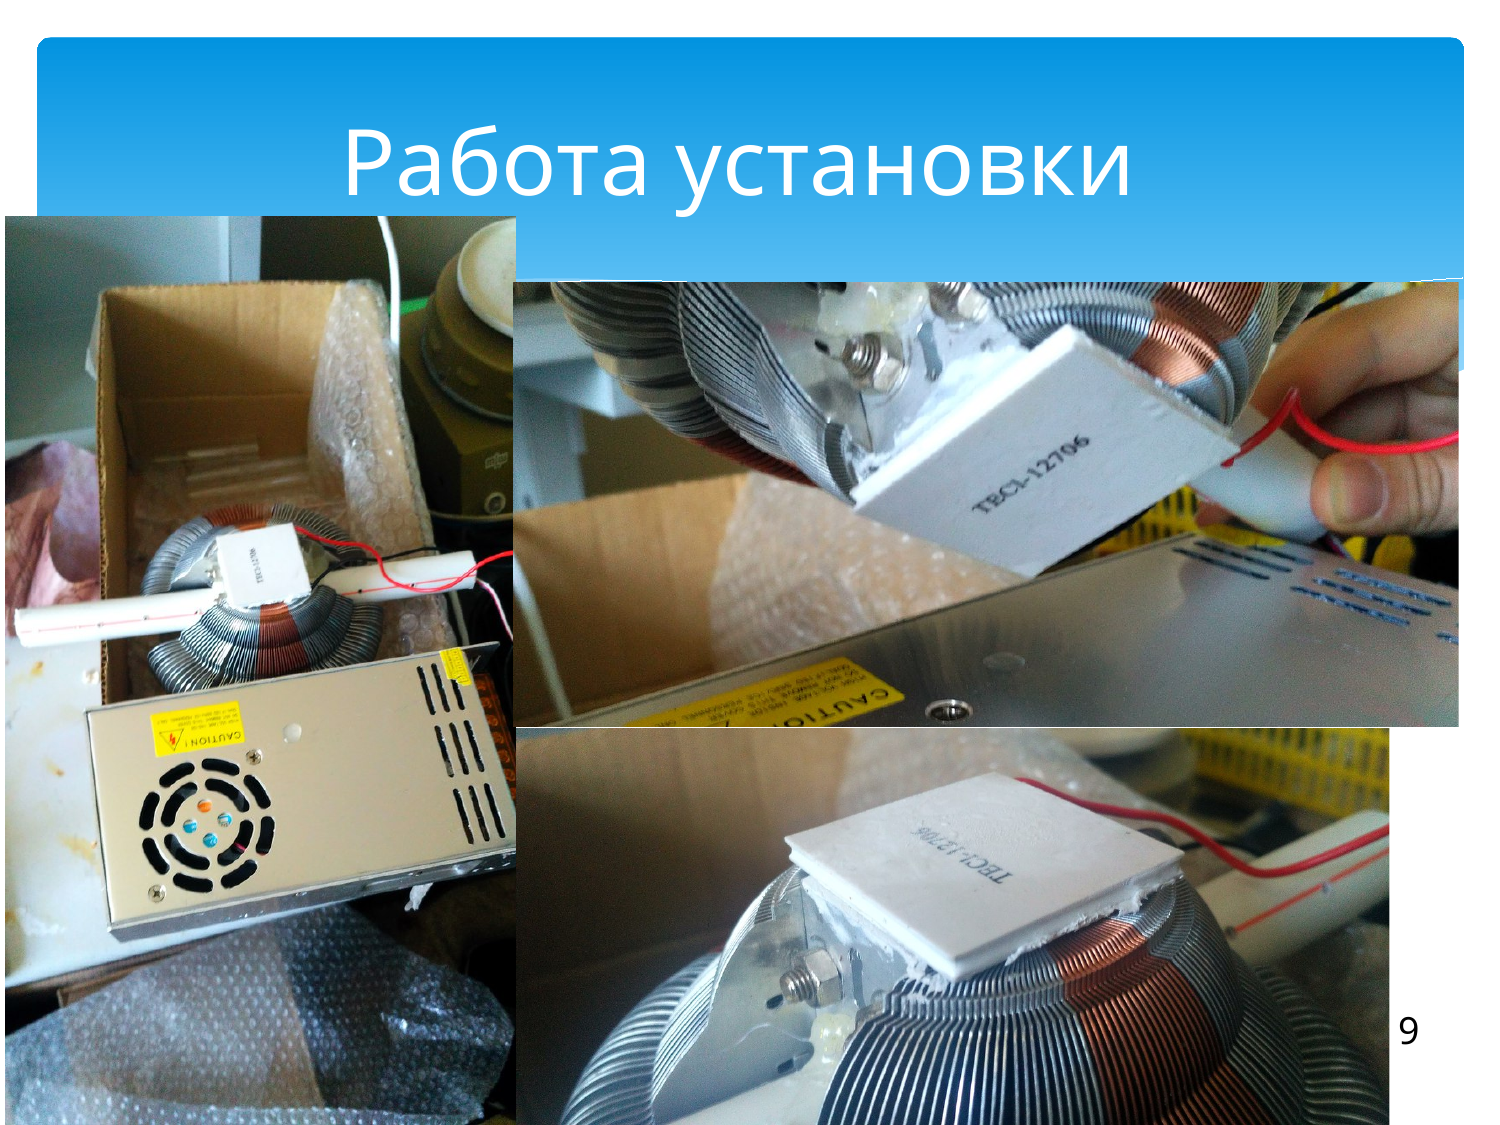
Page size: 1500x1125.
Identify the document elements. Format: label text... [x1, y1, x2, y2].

title Работа установки [75, 55, 1425, 261]
text_box 9 [1395, 999, 1500, 1060]
picture [5, 216, 1459, 1125]
